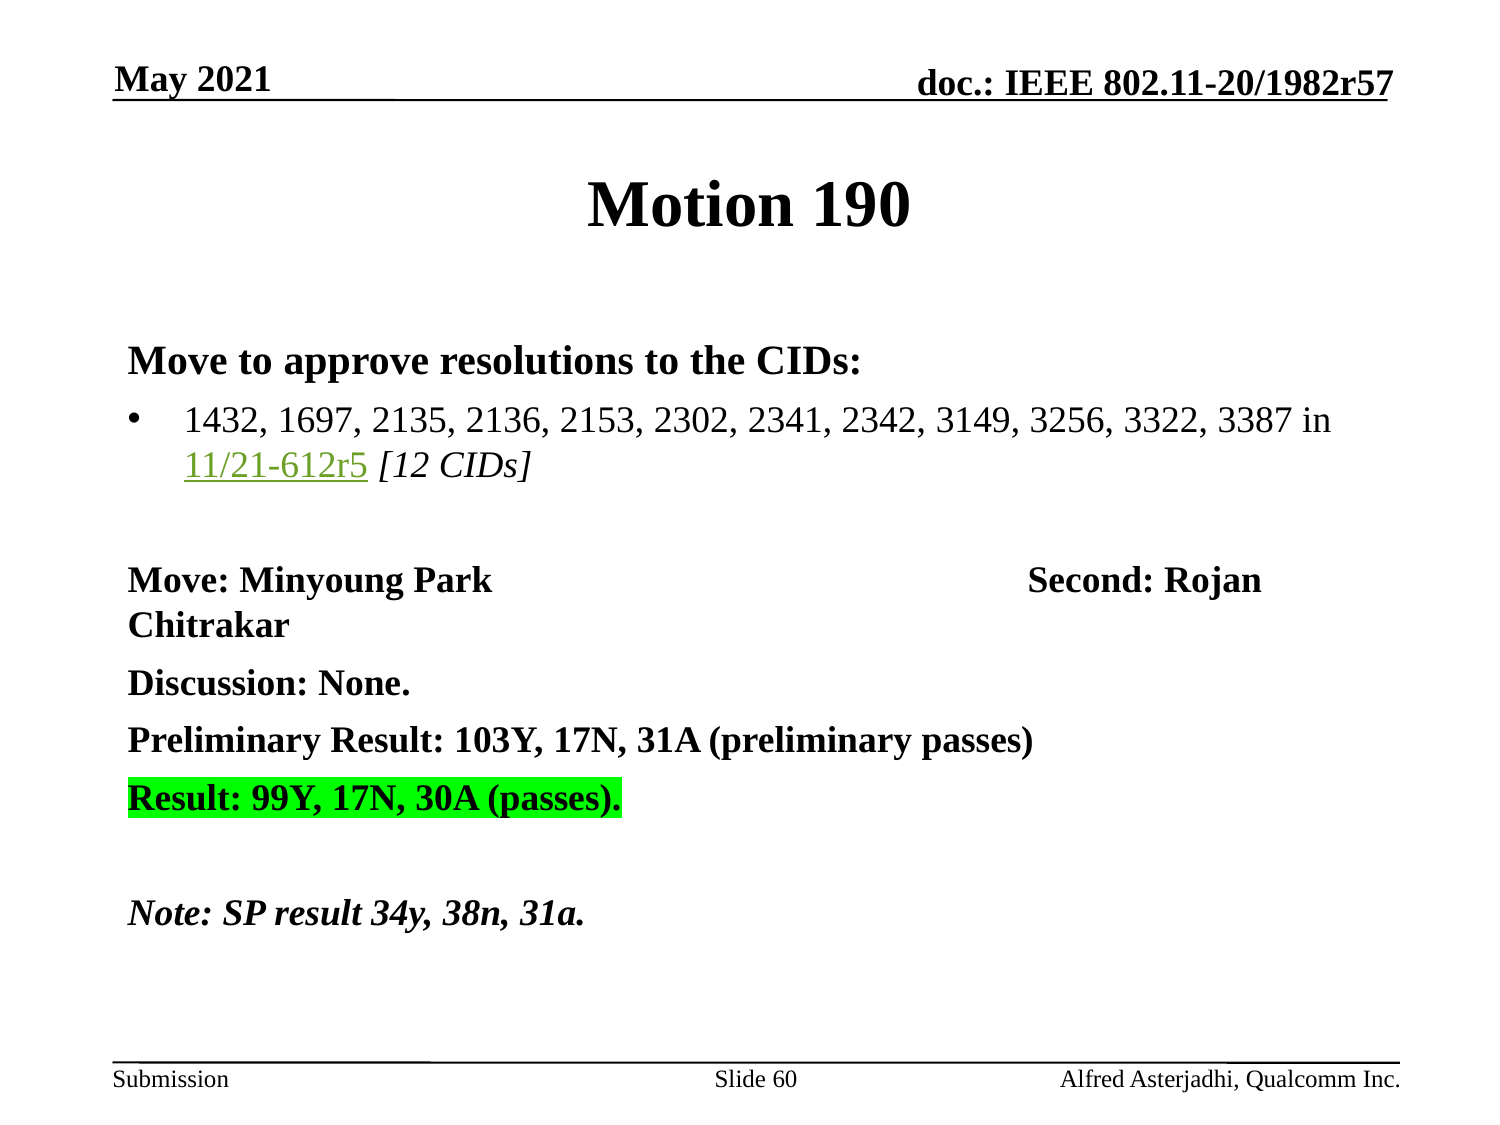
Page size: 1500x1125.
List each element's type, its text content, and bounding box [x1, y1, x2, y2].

slide_number Slide 60 [712, 1061, 800, 1123]
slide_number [114, 54, 423, 100]
list Move to approve resolutions to the CIDs: 1432, 1697, 2135, 2136, 2153, 2302, 2341, 2342, 3149, 3256, 3322, 3387 in 11/21-612r5 [12 CIDs] Move: Minyoung Park Second: Rojan Chitrakar Discussion: None. Preliminary Result: 103Y, 17N, 31A (preliminary passes) Result: 99Y, 17N, 30A (passes). Note: SP result 34y, 38n, 31a. [112, 324, 1388, 1000]
title Motion 190 [112, 112, 1388, 288]
footer Alfred Asterjadhi, Qualcomm Inc. [878, 1061, 1402, 1093]
